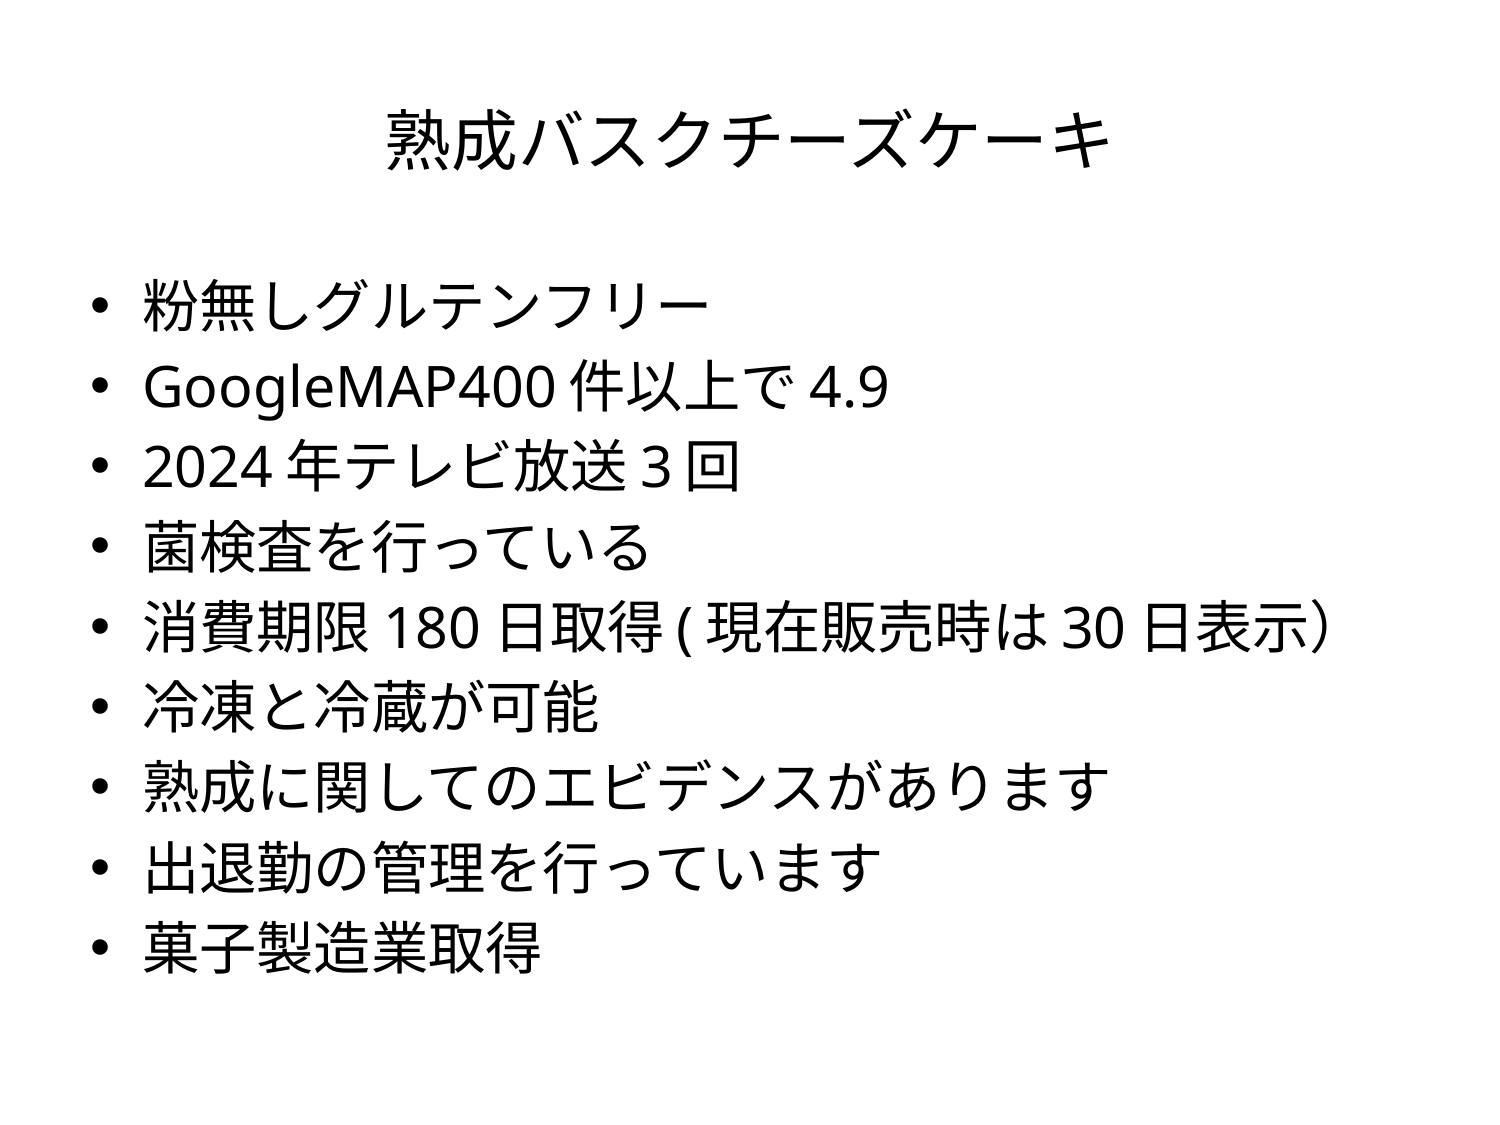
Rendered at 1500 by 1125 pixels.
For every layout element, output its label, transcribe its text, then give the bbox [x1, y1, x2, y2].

title 熟成バスクチーズケーキ [75, 45, 1425, 233]
list 粉無しグルテンフリー GoogleMAP400件以上で4.9 2024年テレビ放送3回 菌検査を行っている 消費期限180日取得(現在販売時は30日表示） 冷凍と冷蔵が可能 熟成に関してのエビデンスがあります 出退勤の管理を行っています 菓子製造業取得 [75, 262, 1425, 1005]
